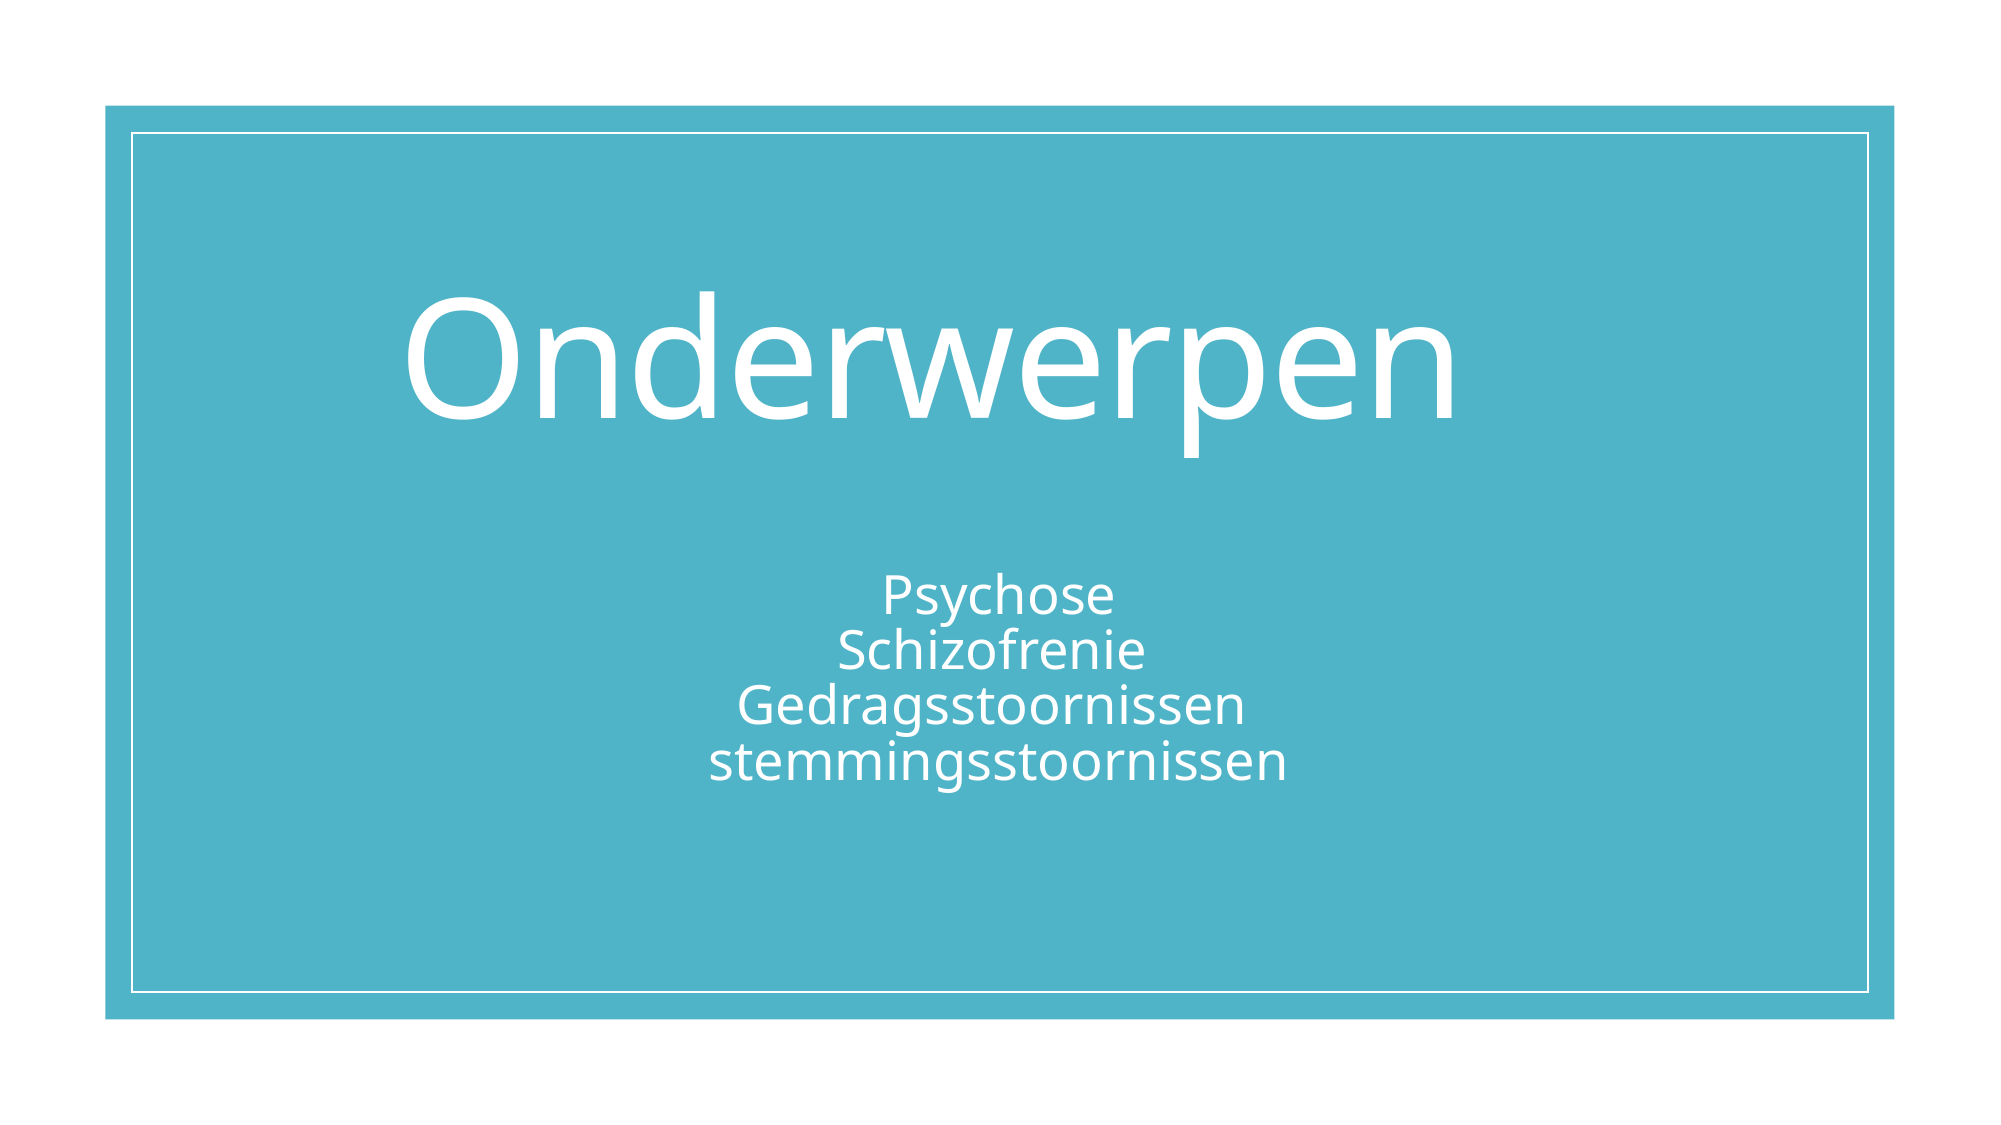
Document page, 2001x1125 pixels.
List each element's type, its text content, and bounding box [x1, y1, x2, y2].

title Onderwerpen [211, 180, 1788, 459]
text_box [104, 104, 1895, 1020]
text_box [131, 132, 1869, 993]
list Psychose Schizofrenie Gedragsstoornissen stemmingsstoornissen [211, 562, 1788, 909]
text_box [0, 0, 2000, 1125]
